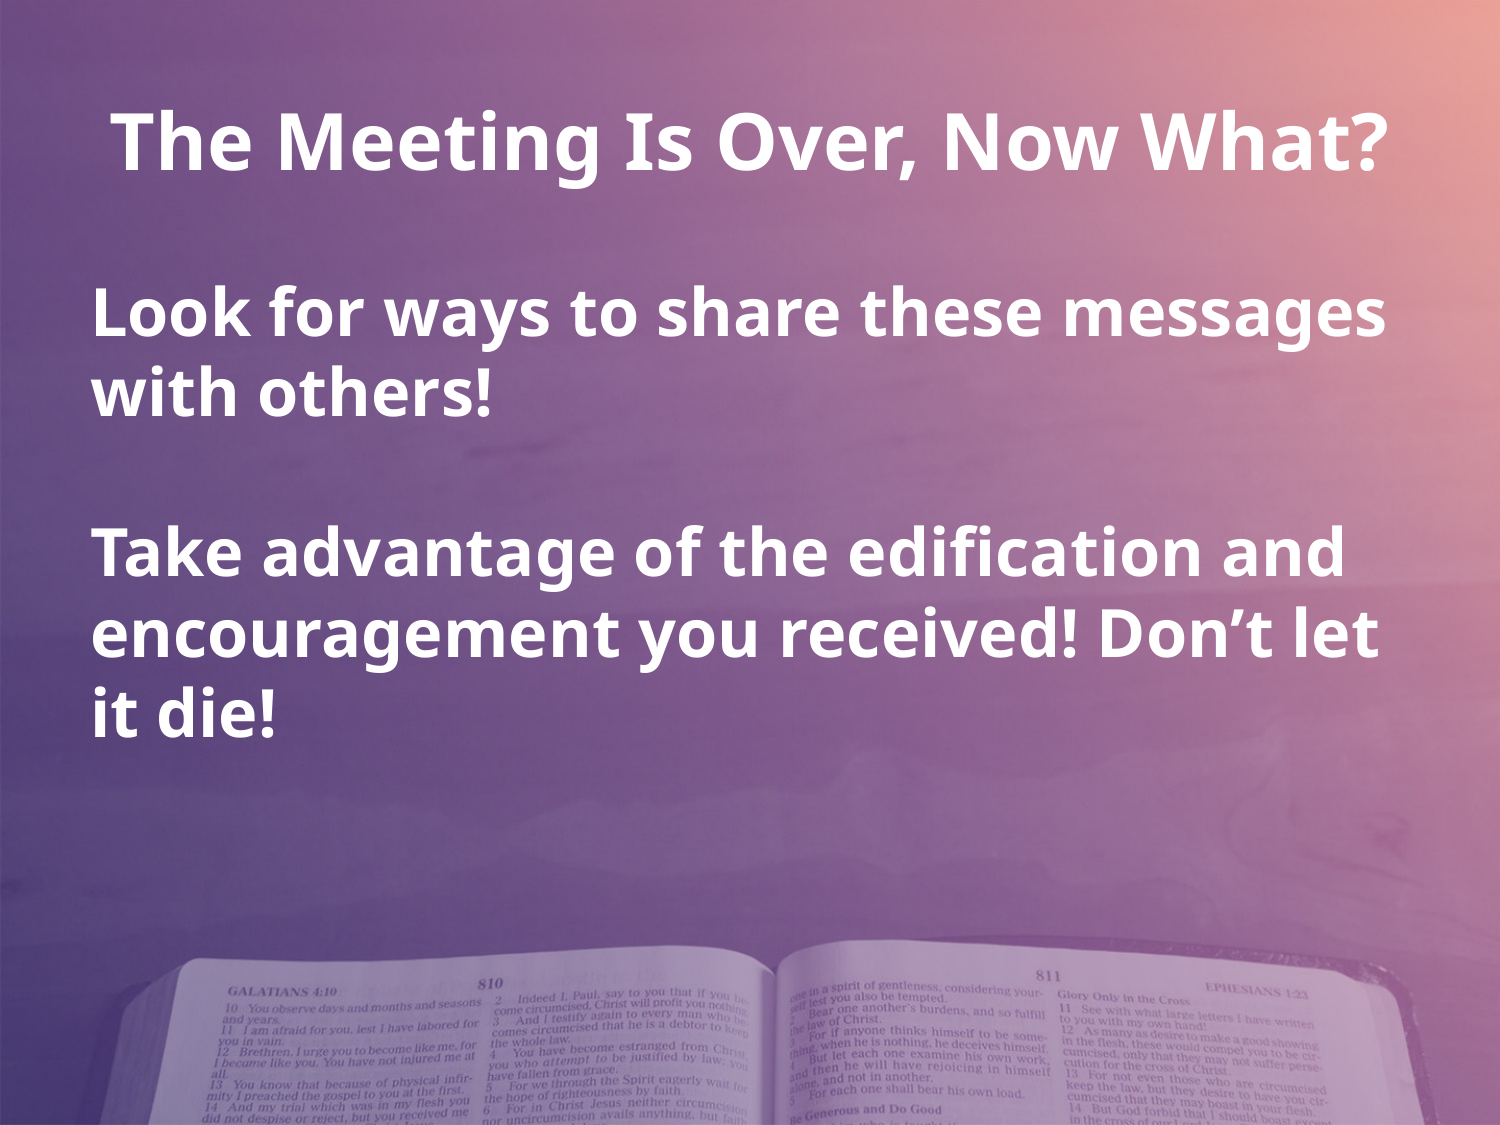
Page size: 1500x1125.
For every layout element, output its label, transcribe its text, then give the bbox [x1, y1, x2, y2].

list Look for ways to share these messages with others! Take advantage of the edification and encouragement you received! Don’t let it die! [75, 262, 1425, 1005]
title The Meeting Is Over, Now What? [75, 45, 1425, 233]
picture [0, 0, 1500, 1125]
